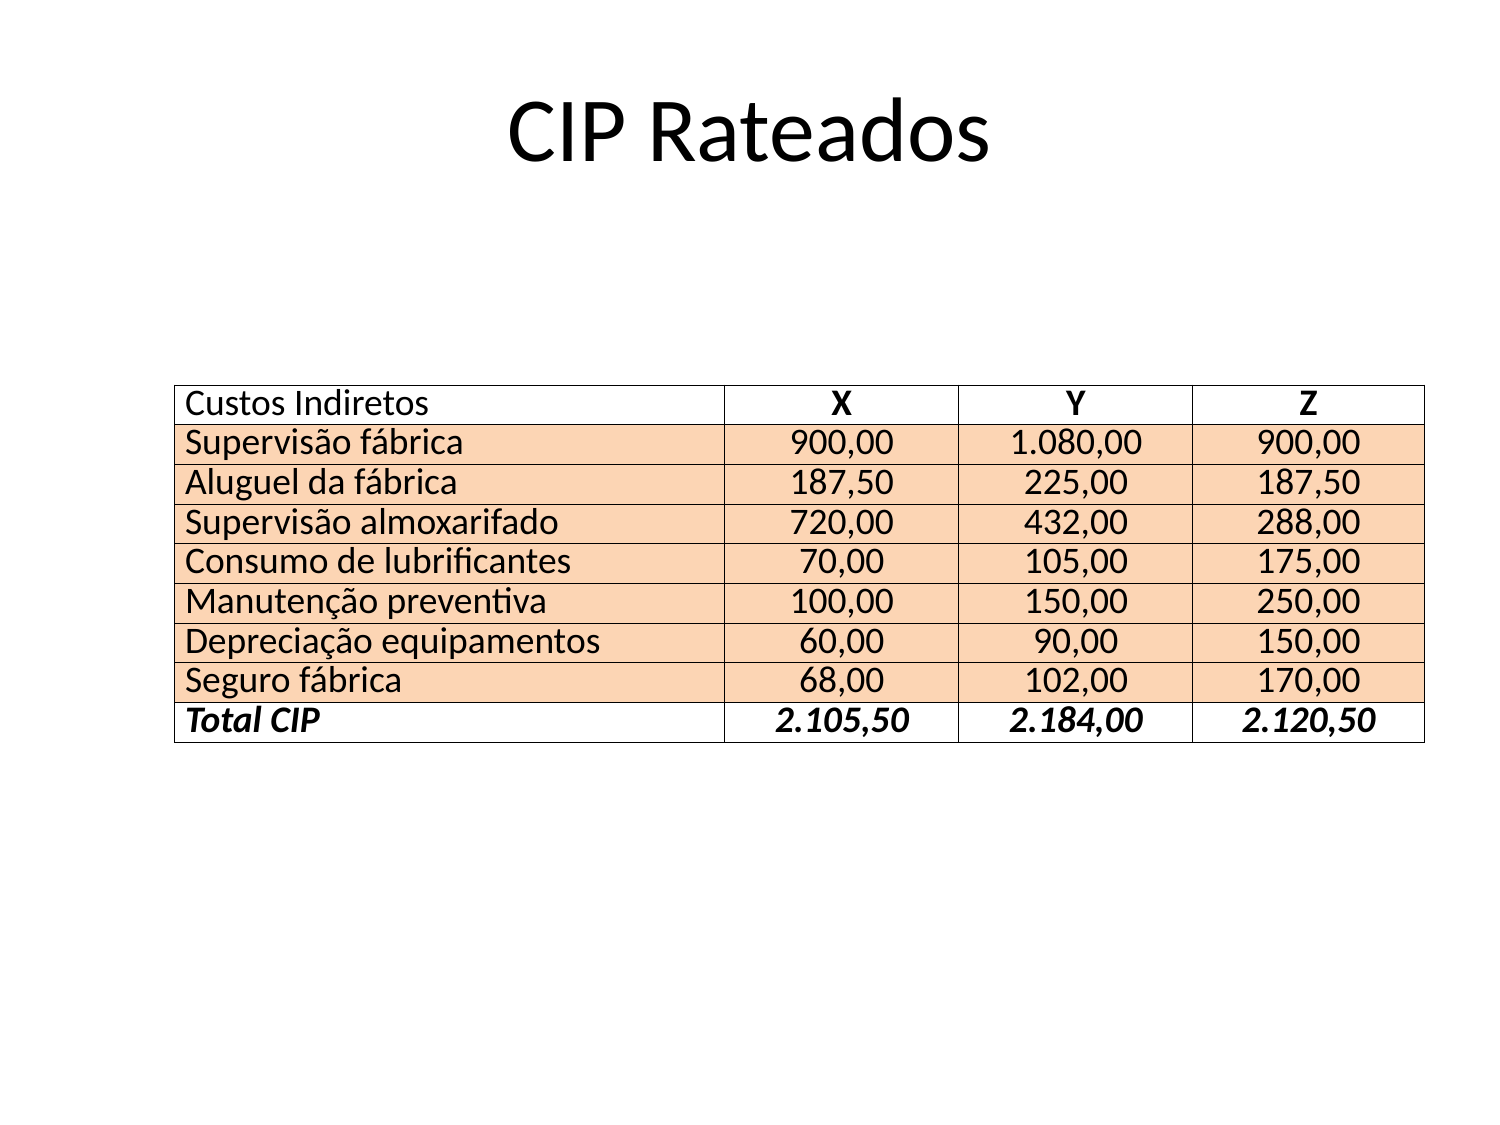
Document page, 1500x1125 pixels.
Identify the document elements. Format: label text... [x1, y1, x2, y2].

table_cell 288,00 [1193, 505, 1424, 543]
table_cell 2.105,50 [725, 703, 958, 742]
table_cell 150,00 [959, 584, 1192, 623]
table_cell 900,00 [1193, 425, 1424, 464]
table_cell 70,00 [725, 544, 958, 583]
table_cell 170,00 [1193, 663, 1424, 702]
table_cell 105,00 [959, 544, 1192, 583]
title CIP Rateados [75, 45, 1425, 233]
table_cell 60,00 [725, 624, 958, 662]
table_cell Manutenção preventiva [175, 584, 724, 623]
table_cell 225,00 [959, 465, 1192, 504]
table_cell 90,00 [959, 624, 1192, 662]
table_cell 187,50 [1193, 465, 1424, 504]
table_cell 2.184,00 [959, 703, 1192, 742]
table_cell 68,00 [725, 663, 958, 702]
table_cell 187,50 [725, 465, 958, 504]
table_cell 432,00 [959, 505, 1192, 543]
table_cell 150,00 [1193, 624, 1424, 662]
table_header X [725, 386, 958, 424]
table_cell Total CIP [175, 703, 724, 742]
table_cell Supervisão fábrica [175, 425, 724, 464]
table_cell 2.120,50 [1193, 703, 1424, 742]
table_cell Consumo de lubrificantes [175, 544, 724, 583]
table_cell 175,00 [1193, 544, 1424, 583]
table_cell 1.080,00 [959, 425, 1192, 464]
table_cell 102,00 [959, 663, 1192, 702]
table_cell 720,00 [725, 505, 958, 543]
table_cell Supervisão almoxarifado [175, 505, 724, 543]
table_cell Depreciação equipamentos [175, 624, 724, 662]
table_cell 900,00 [725, 425, 958, 464]
table_cell 100,00 [725, 584, 958, 623]
table_cell Aluguel da fábrica [175, 465, 724, 504]
table_header Y [959, 386, 1192, 424]
table_cell Seguro fábrica [175, 663, 724, 702]
table_header Z [1193, 386, 1424, 424]
table_cell 250,00 [1193, 584, 1424, 623]
table_header Custos Indiretos [175, 386, 724, 424]
